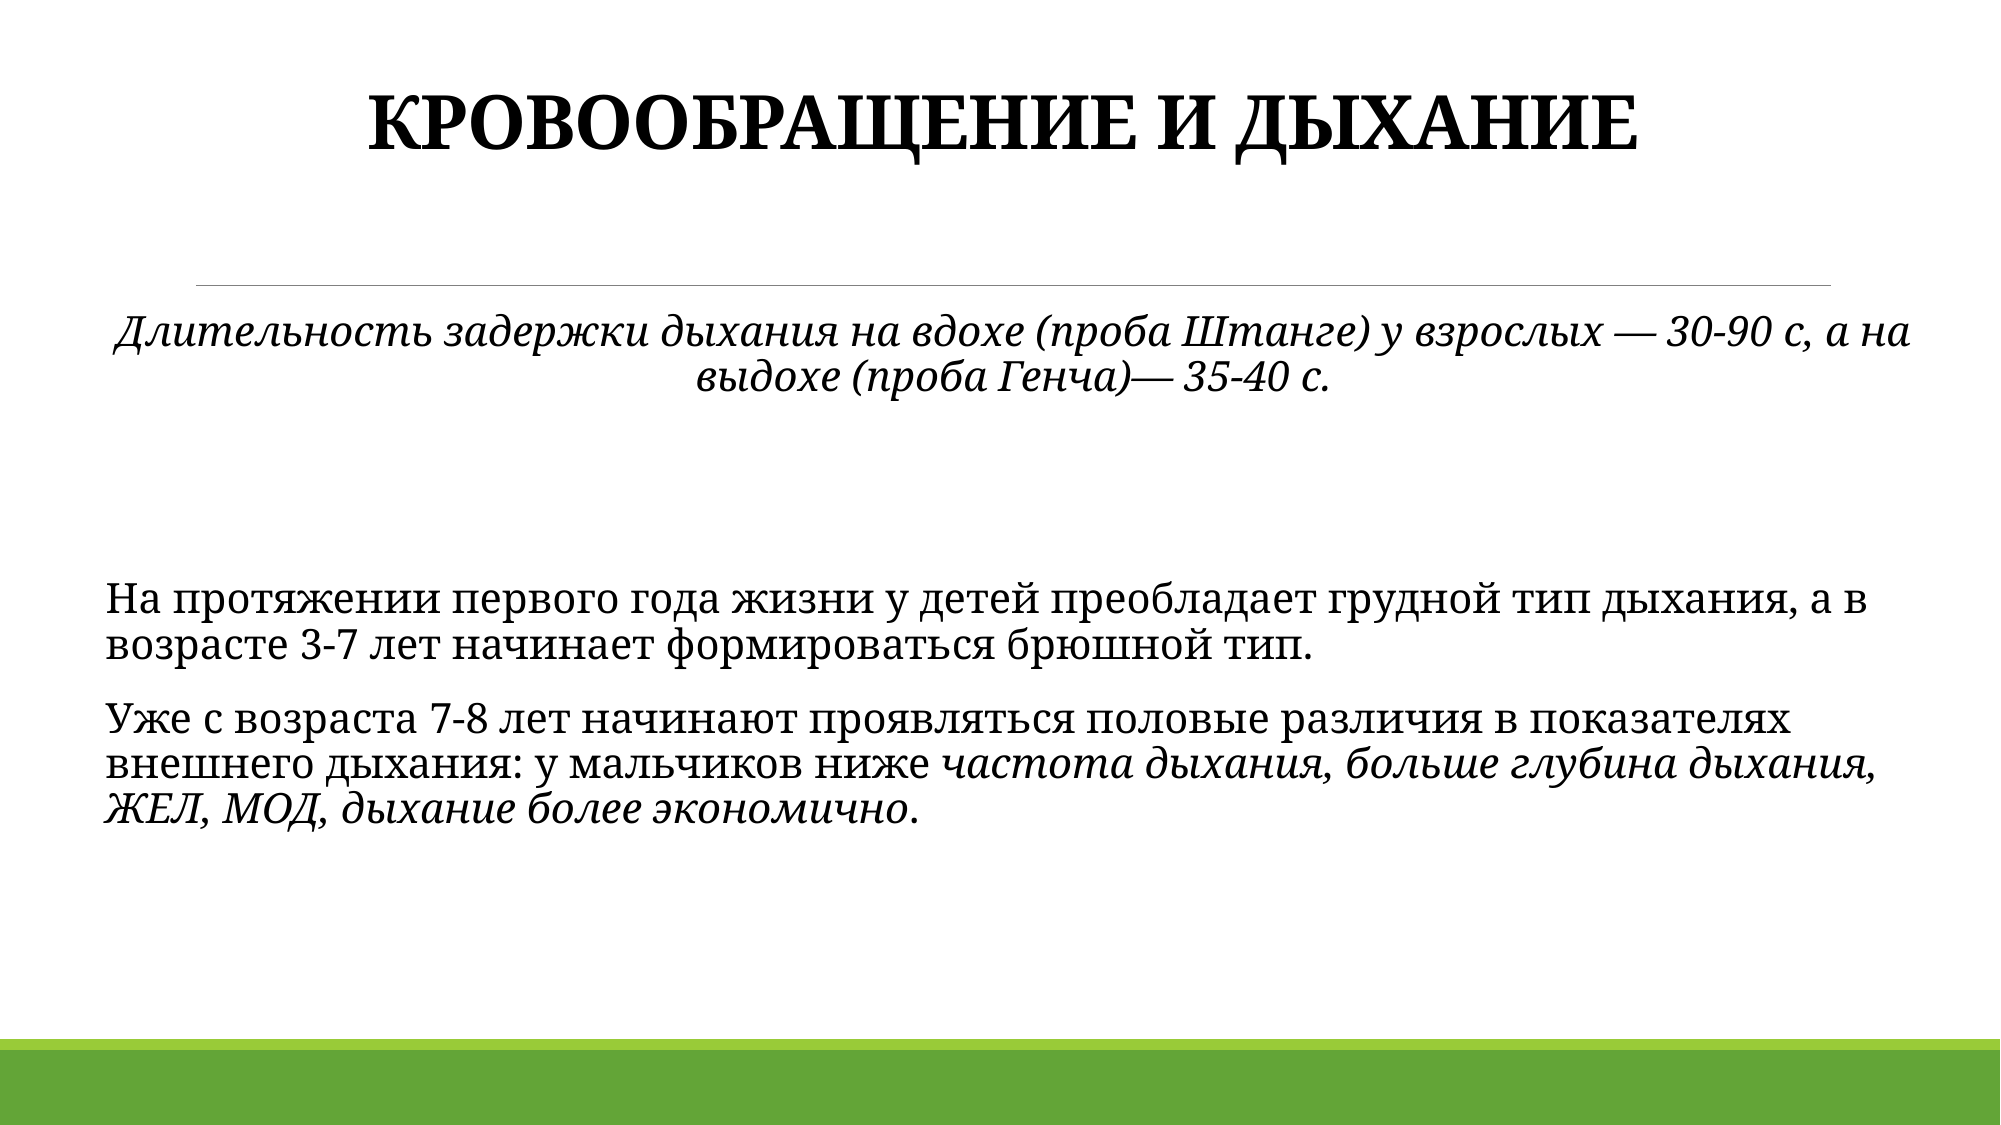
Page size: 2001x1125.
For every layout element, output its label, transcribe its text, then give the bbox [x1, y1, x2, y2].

list Длительность задержки дыхания на вдохе (проба Штанге) у взрослых — 30-90 с, а на выдохе (проба Генча)— 35-40 с. На протяжении первого года жизни у детей преобладает грудной тип дыхания, а в возрасте 3-7 лет начинает формироваться брюшной тип. Уже с возраста 7-8 лет начинают проявляться половые различия в показателях внешнего дыхания: у мальчиков ниже частота дыхания, больше глубина дыхания, ЖЕЛ, МОД, дыхание более эконо­мично. [90, 302, 1922, 973]
title КРОВООБРАЩЕНИЕ И ДЫХАНИЕ [178, 49, 1829, 173]
